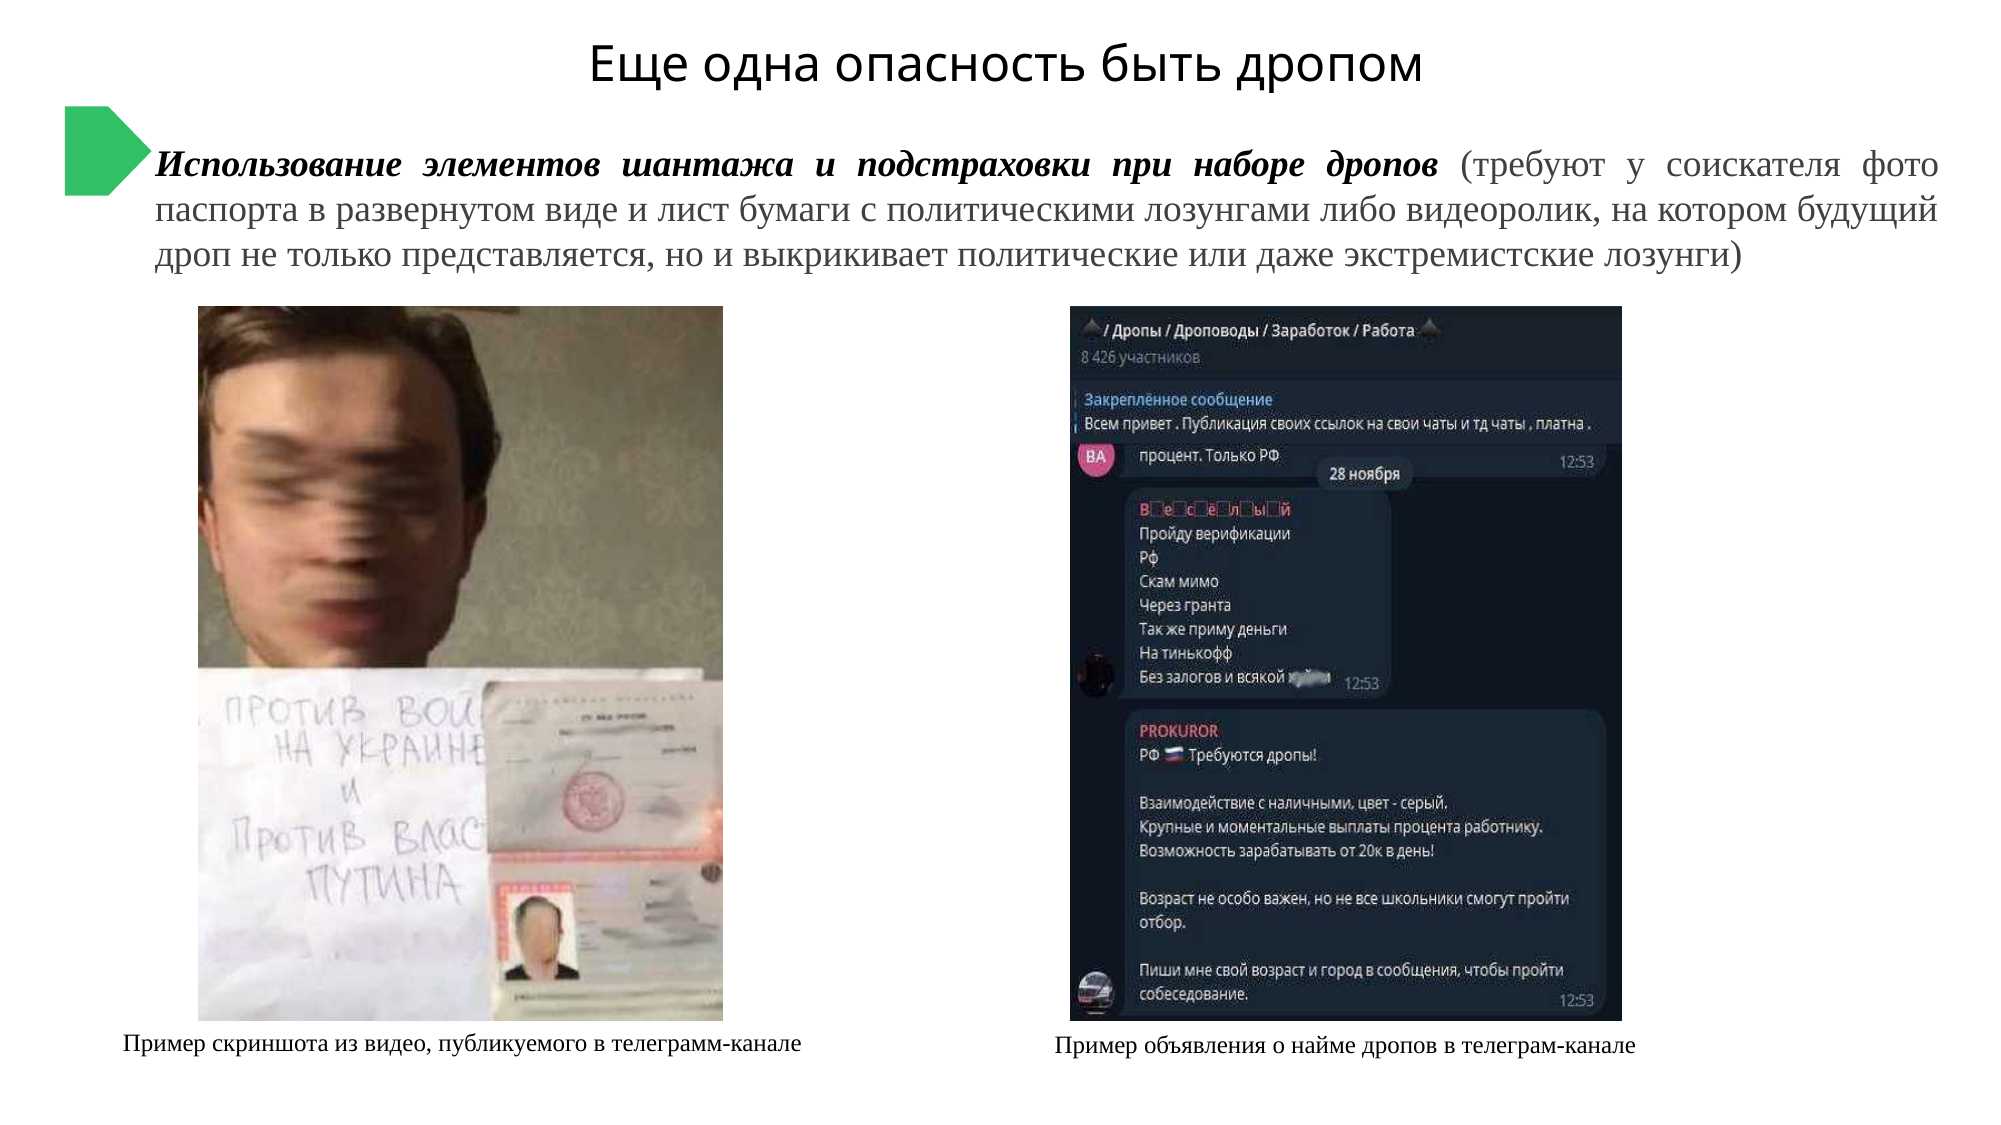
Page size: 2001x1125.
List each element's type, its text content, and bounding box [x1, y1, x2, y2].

text_box Пример объявления о найме дропов в телеграм-канале [1039, 1021, 1652, 1067]
picture [1070, 306, 1622, 1021]
text_box Использование элементов шантажа и подстраховки при наборе дропов (требуют у соискателя фото паспорта в развернутом виде и лист бумаги с политическими лозунгами либо видеоролик, на котором будущий дроп не только представляется, но и выкрикивает политические или даже экстремистские лозунги) [140, 131, 1955, 281]
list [198, 306, 723, 1021]
title Еще одна опасность быть дропом [151, 24, 1863, 107]
text_box [63, 105, 153, 197]
text_box Пример скриншота из видео, публикуемого в телеграмм-канале [108, 1018, 837, 1064]
